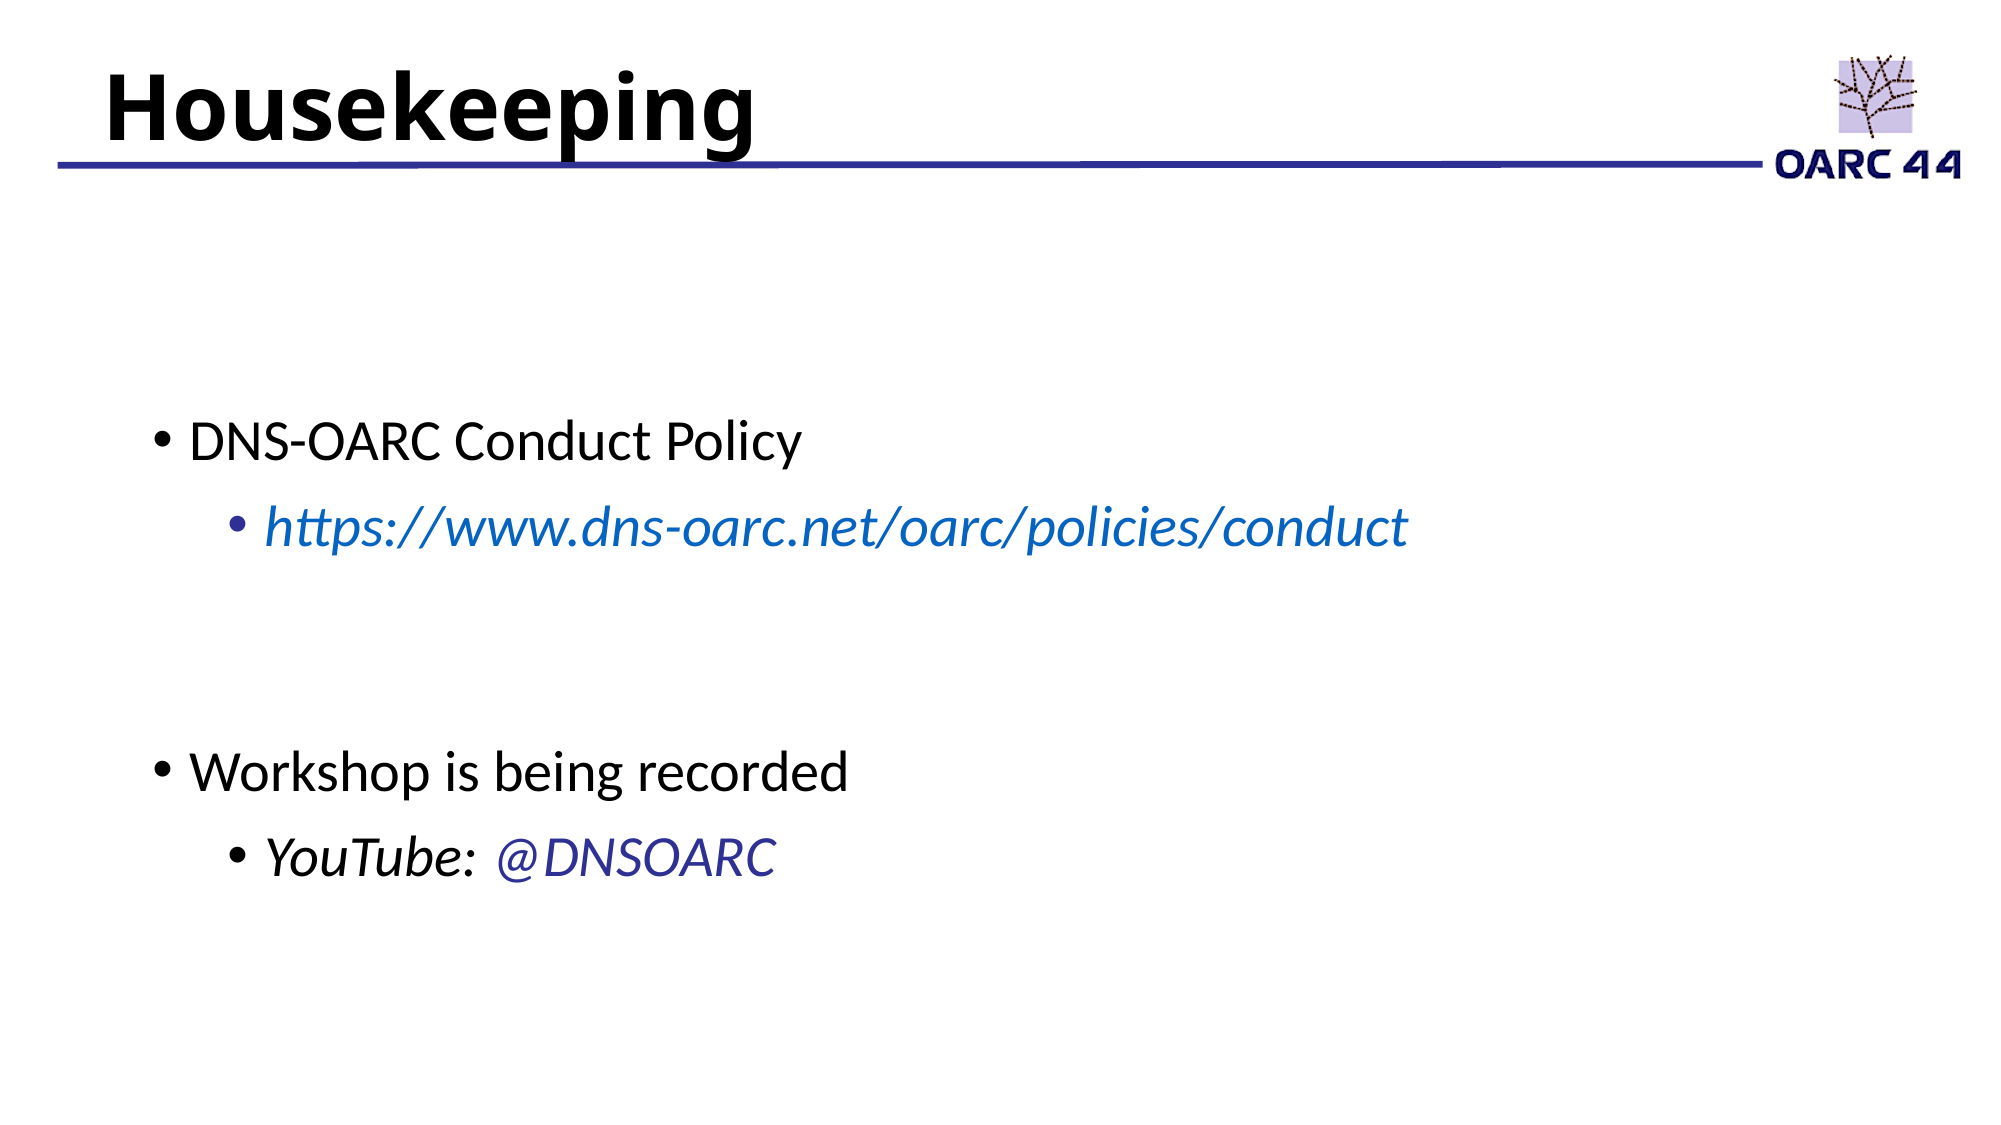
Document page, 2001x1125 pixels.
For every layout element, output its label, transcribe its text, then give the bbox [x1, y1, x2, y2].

list DNS-OARC Conduct Policy https://www.dns-oarc.net/oarc/policies/conduct Workshop is being recorded YouTube: @DNSOARC [137, 299, 1863, 1013]
picture [1813, 43, 1981, 188]
title Housekeeping [87, 2, 1813, 220]
